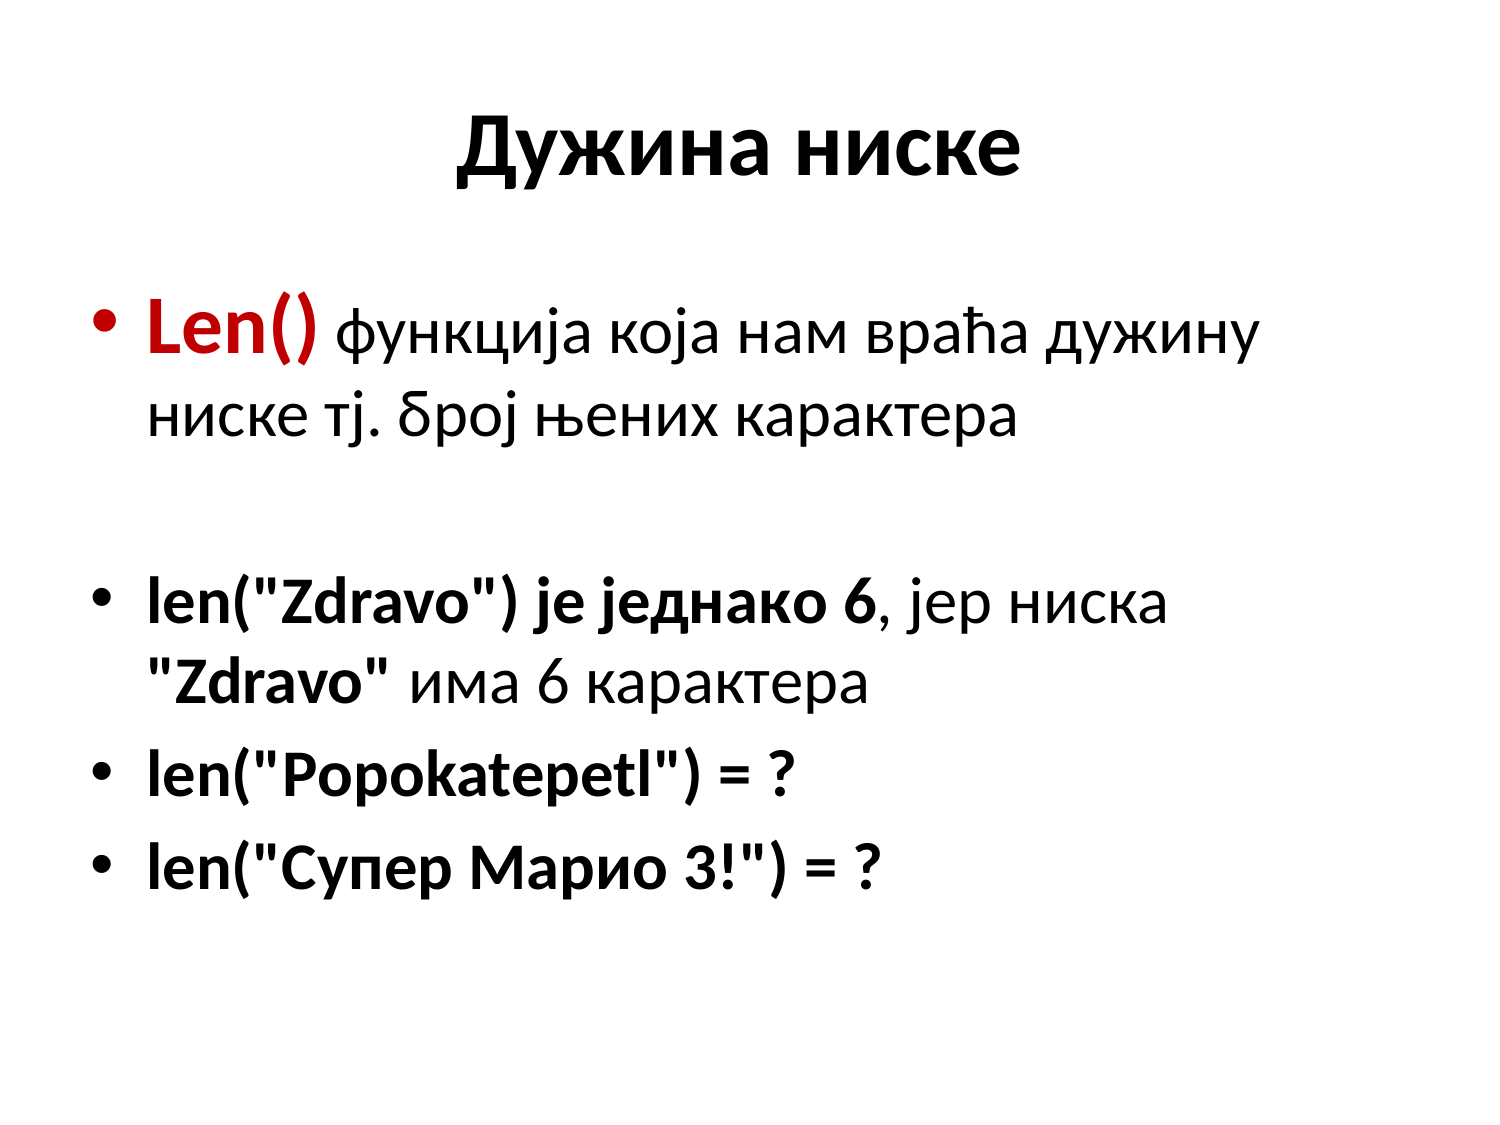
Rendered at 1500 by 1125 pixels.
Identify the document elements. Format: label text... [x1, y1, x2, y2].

title Дужина ниске [75, 45, 1425, 233]
list Len() функција која нам враћа дужину ниске тј. број њених карактера len("Zdravo") је једнако 6, јер ниска "Zdravo" има 6 карактера len("Popokatepetl") = ? len("Супер Мариo 3!") = ? [75, 262, 1425, 1005]
